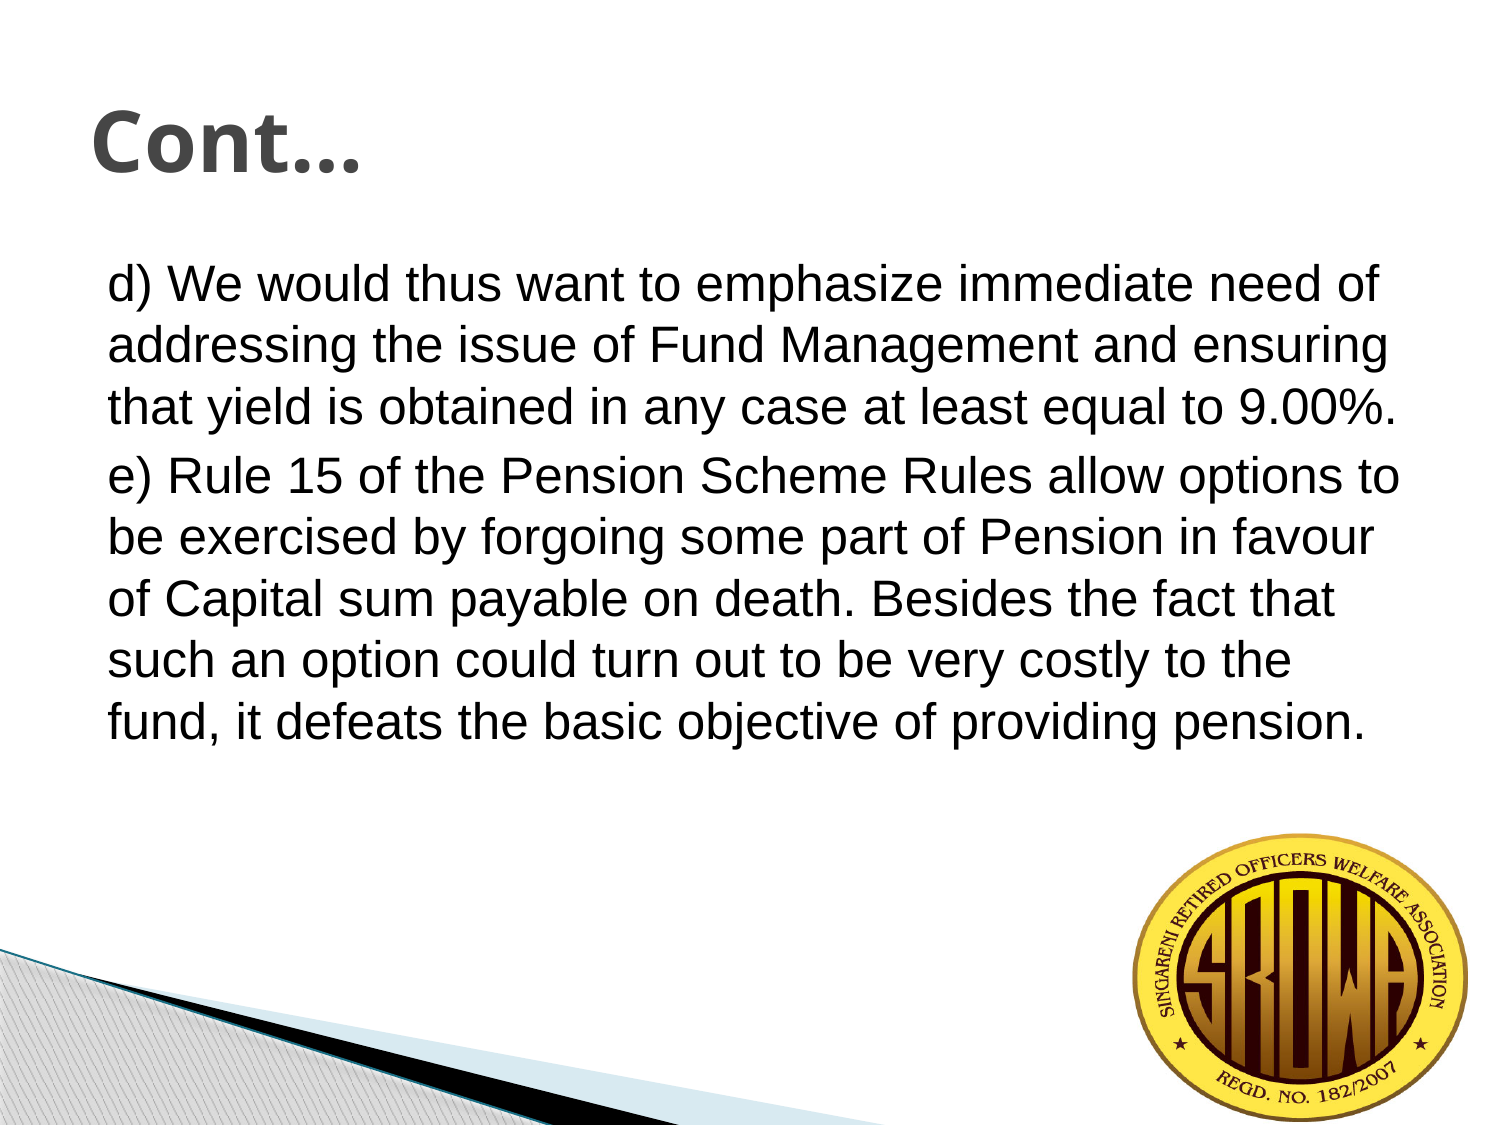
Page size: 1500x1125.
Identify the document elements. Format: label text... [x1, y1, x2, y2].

list d) We would thus want to emphasize immediate need of addressing the issue of Fund Management and ensuring that yield is obtained in any case at least equal to 9.00%. e) Rule 15 of the Pension Scheme Rules allow options to be exercised by forgoing some part of Pension in favour of Capital sum payable on death. Besides the fact that such an option could turn out to be very costly to the fund, it defeats the basic objective of providing pension. [75, 243, 1425, 986]
title Cont… [75, 45, 1425, 233]
picture [1124, 826, 1476, 1125]
